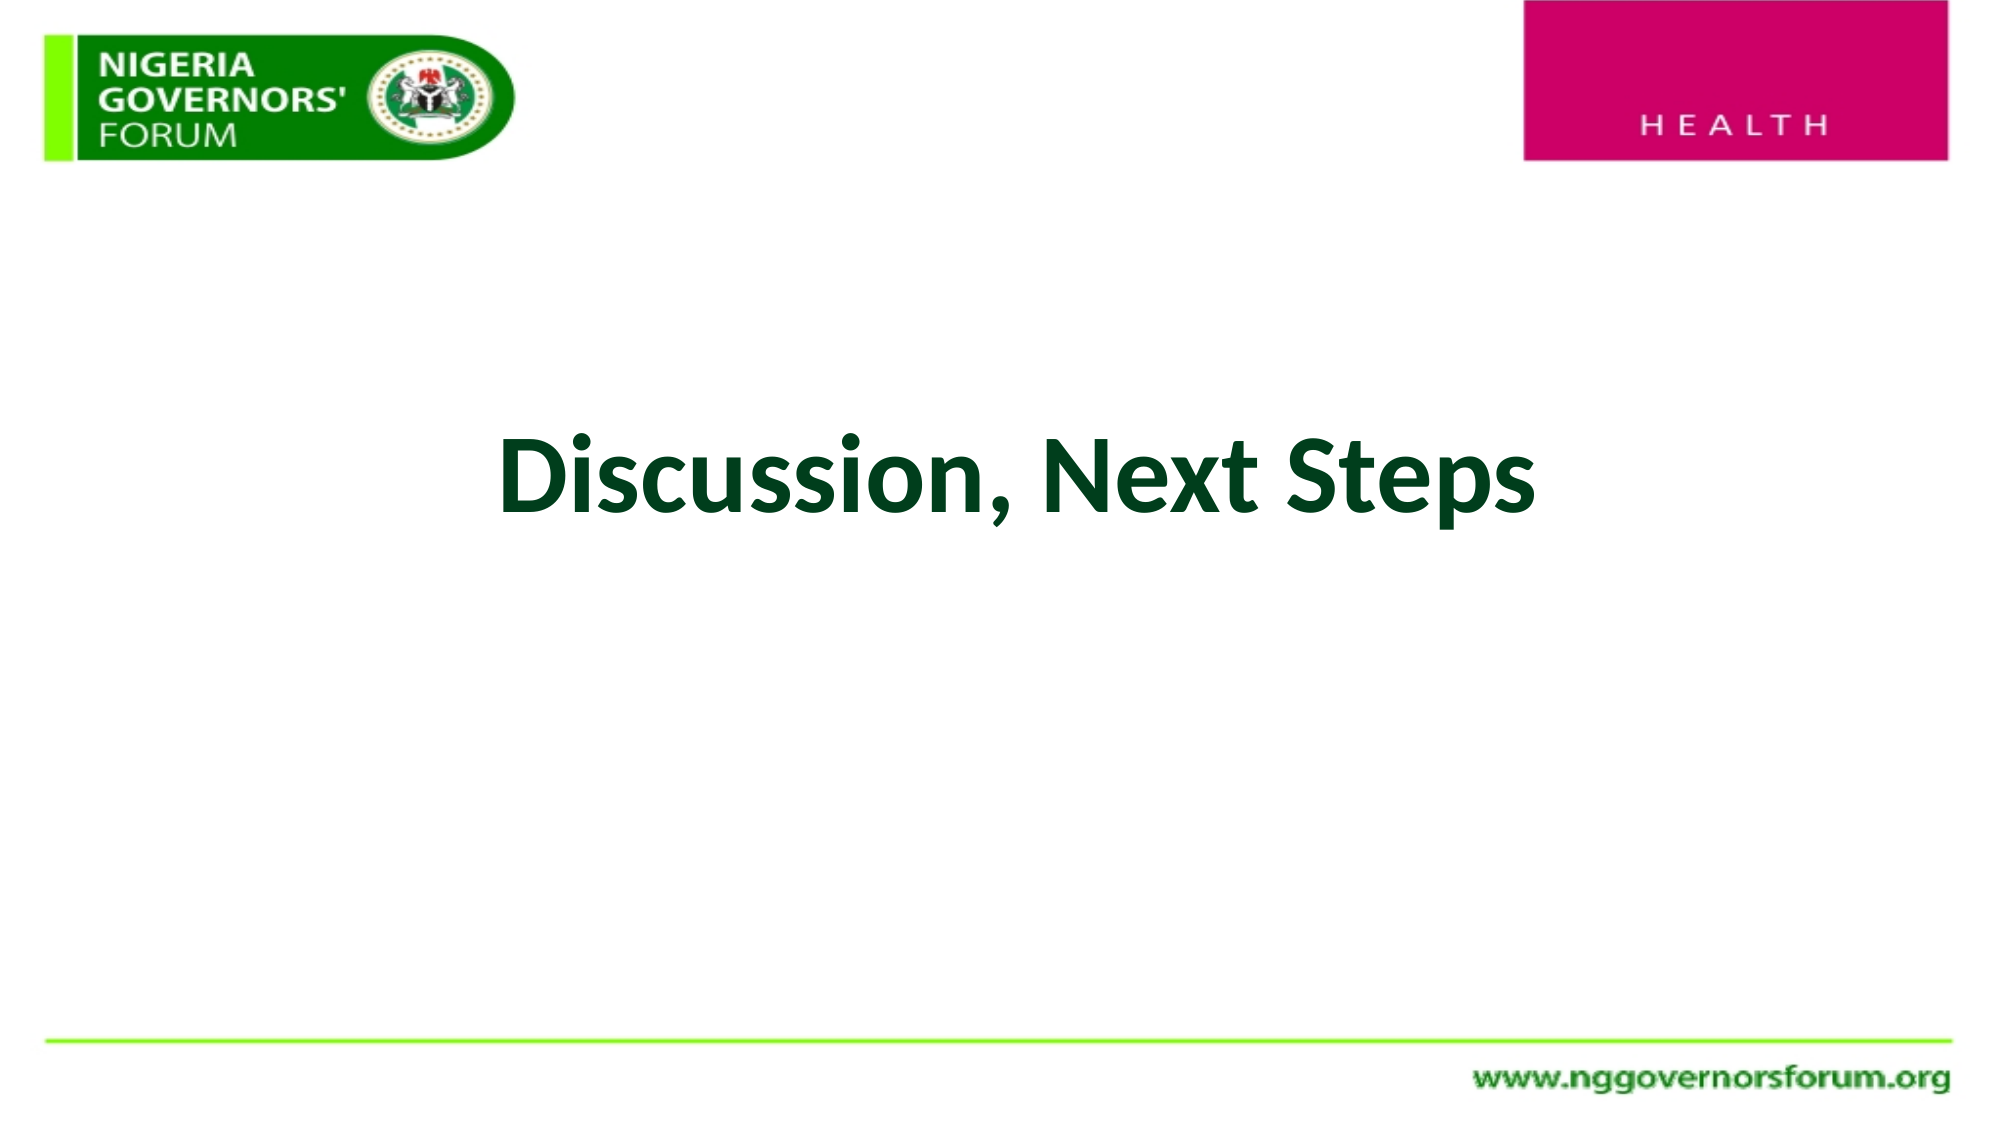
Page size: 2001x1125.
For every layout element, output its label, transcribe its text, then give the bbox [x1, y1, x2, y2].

text_box Discussion, Next Steps [201, 392, 1836, 543]
picture [0, 0, 2001, 1125]
